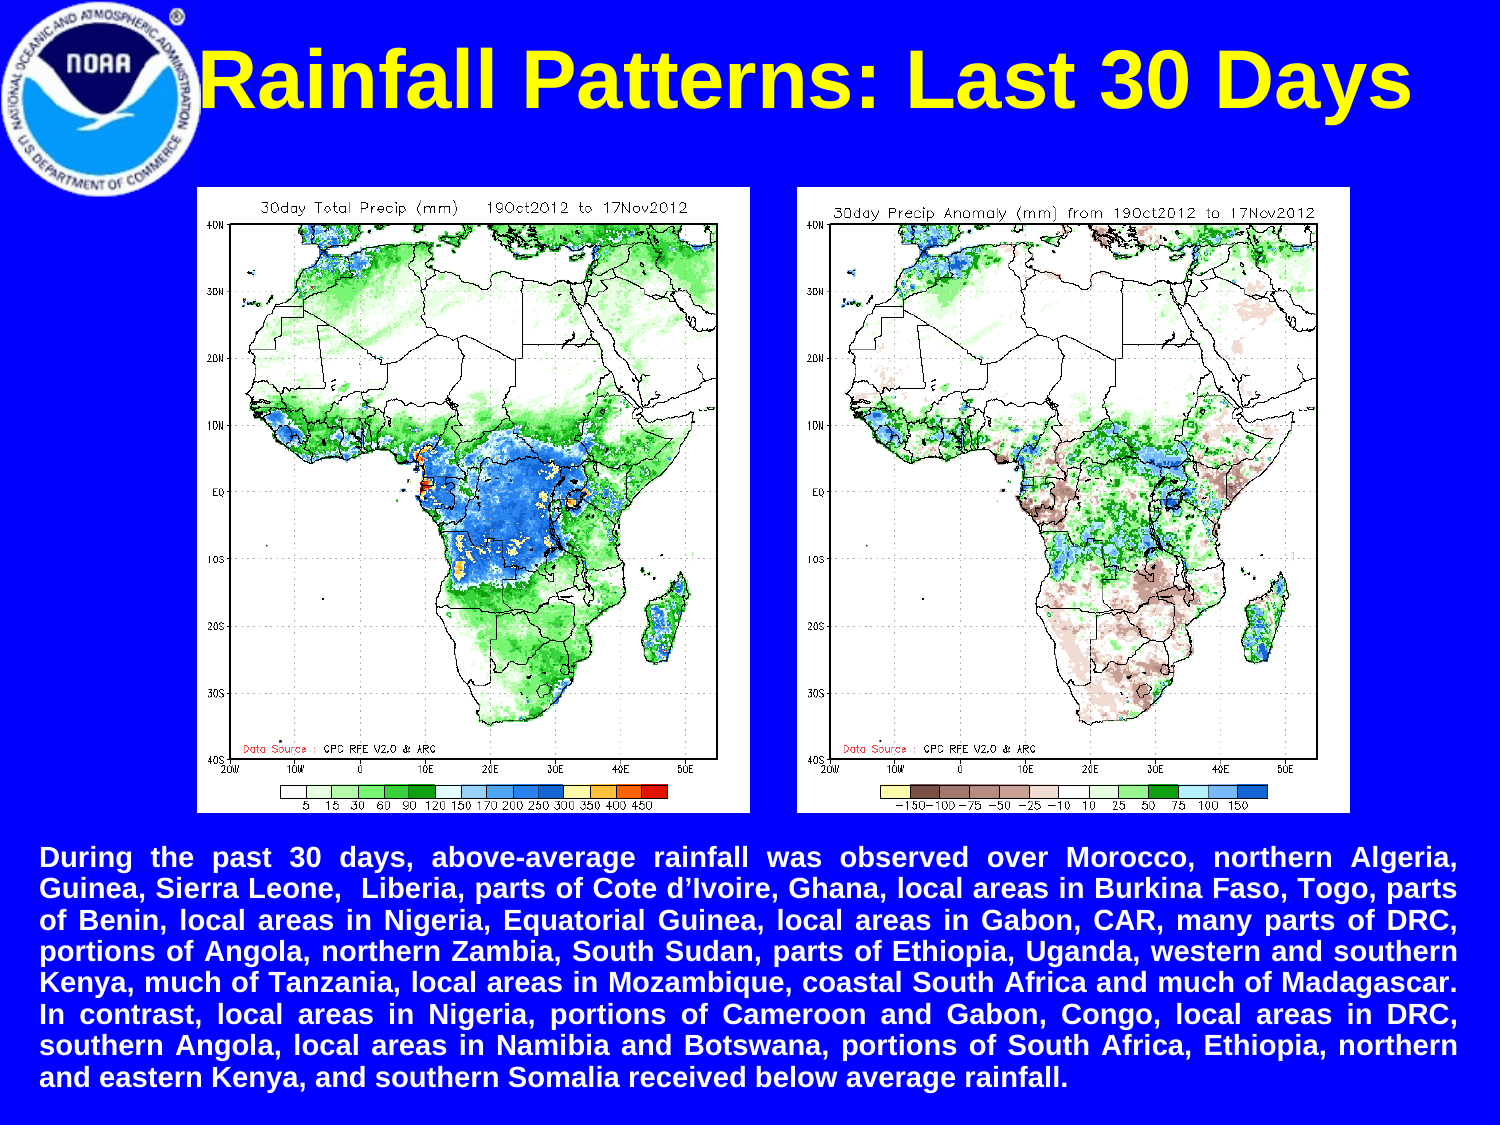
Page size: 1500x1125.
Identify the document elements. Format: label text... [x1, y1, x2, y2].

title Rainfall Patterns: Last 30 Days [174, 0, 1438, 150]
picture [0, 0, 750, 813]
text_box During the past 30 days, above-average rainfall was observed over Morocco, northern Algeria, Guinea, Sierra Leone, Liberia, parts of Cote d’Ivoire, Ghana, local areas in Burkina Faso, Togo, parts of Benin, local areas in Nigeria, Equatorial Guinea, local areas in Gabon, CAR, many parts of DRC, portions of Angola, northern Zambia, South Sudan, parts of Ethiopia, Uganda, western and southern Kenya, much of Tanzania, local areas in Mozambique, coastal South Africa and much of Madagascar. In contrast, local areas in Nigeria, portions of Cameroon and Gabon, Congo, local areas in DRC, southern Angola, local areas in Namibia and Botswana, portions of South Africa, Ethiopia, northern and eastern Kenya, and southern Somalia received below average rainfall. [24, 834, 1475, 1101]
picture [797, 187, 1350, 813]
